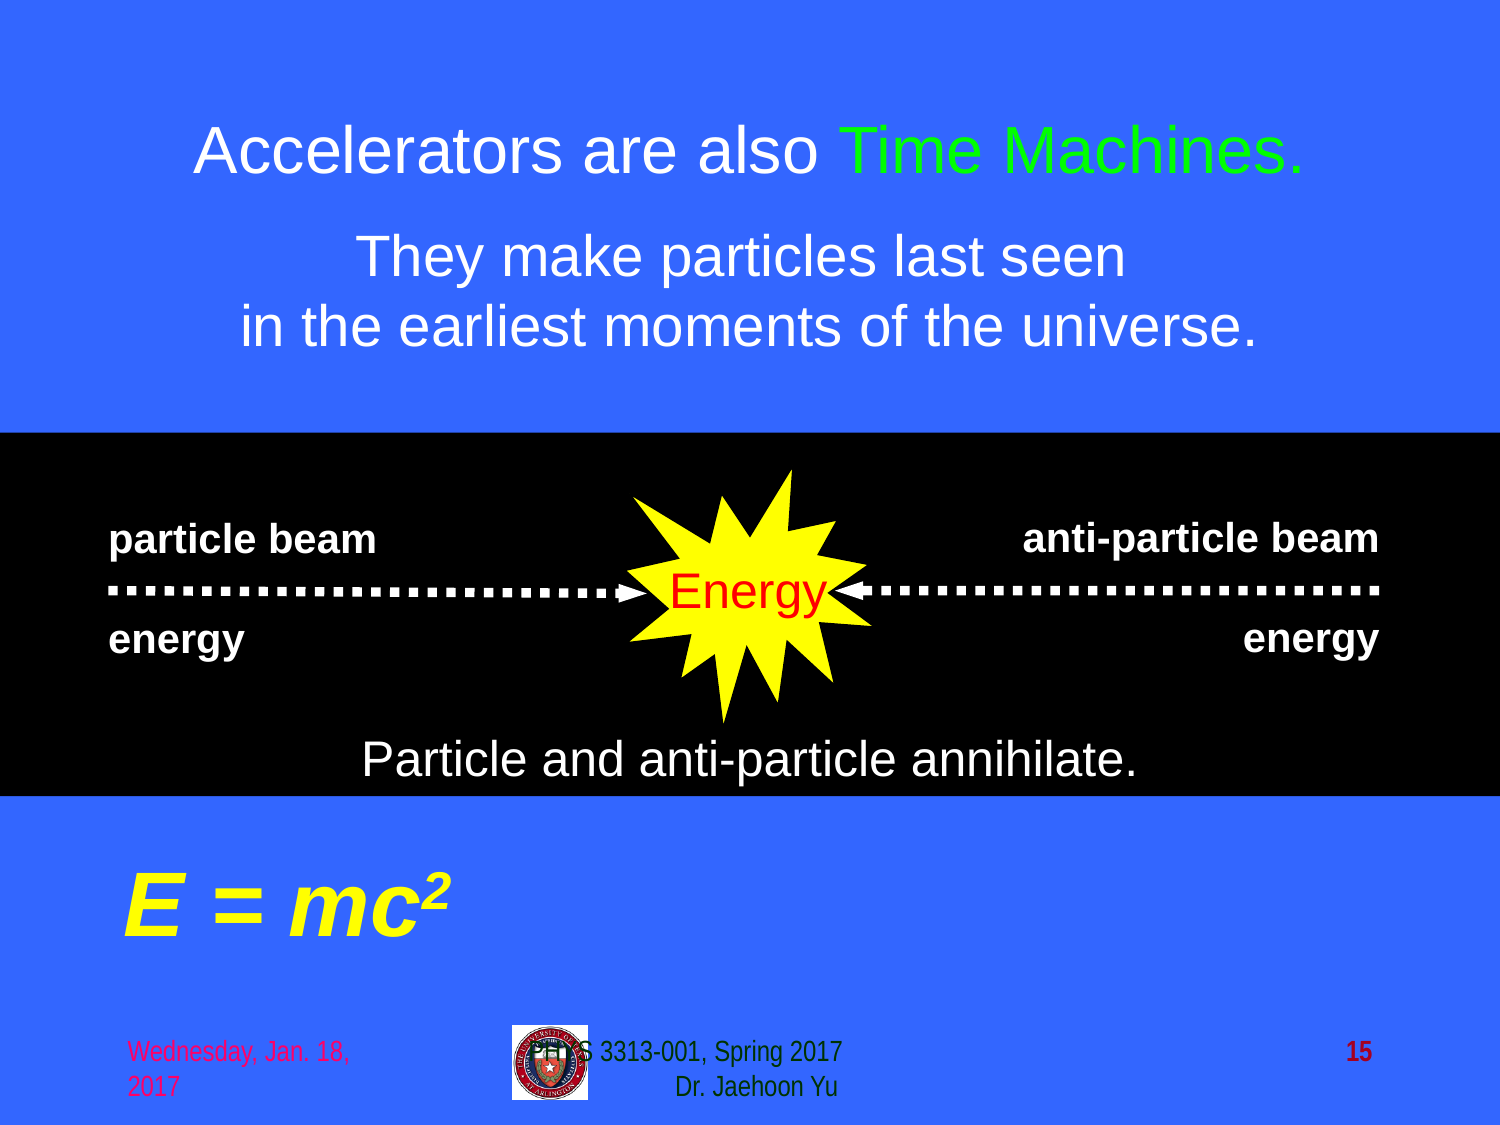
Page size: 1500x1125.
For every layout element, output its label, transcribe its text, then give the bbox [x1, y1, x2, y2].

text_box E = mc2 [0, 837, 1500, 963]
text_box They make particles last seen in the earliest moments of the universe. [0, 210, 1500, 366]
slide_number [112, 1024, 426, 1101]
text_box Particle and anti-particle annihilate. [0, 718, 1500, 794]
text_box [0, 432, 1500, 718]
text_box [92, 504, 648, 671]
text_box Energy [629, 493, 647, 504]
slide_number 15 [1074, 1024, 1388, 1101]
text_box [834, 502, 1395, 669]
text_box Energy [648, 465, 835, 718]
footer PHYS 3313-001, Spring 2017 Dr. Jaehoon Yu [512, 1024, 988, 1101]
text_box Accelerators are also Time Machines. [0, 99, 1500, 195]
